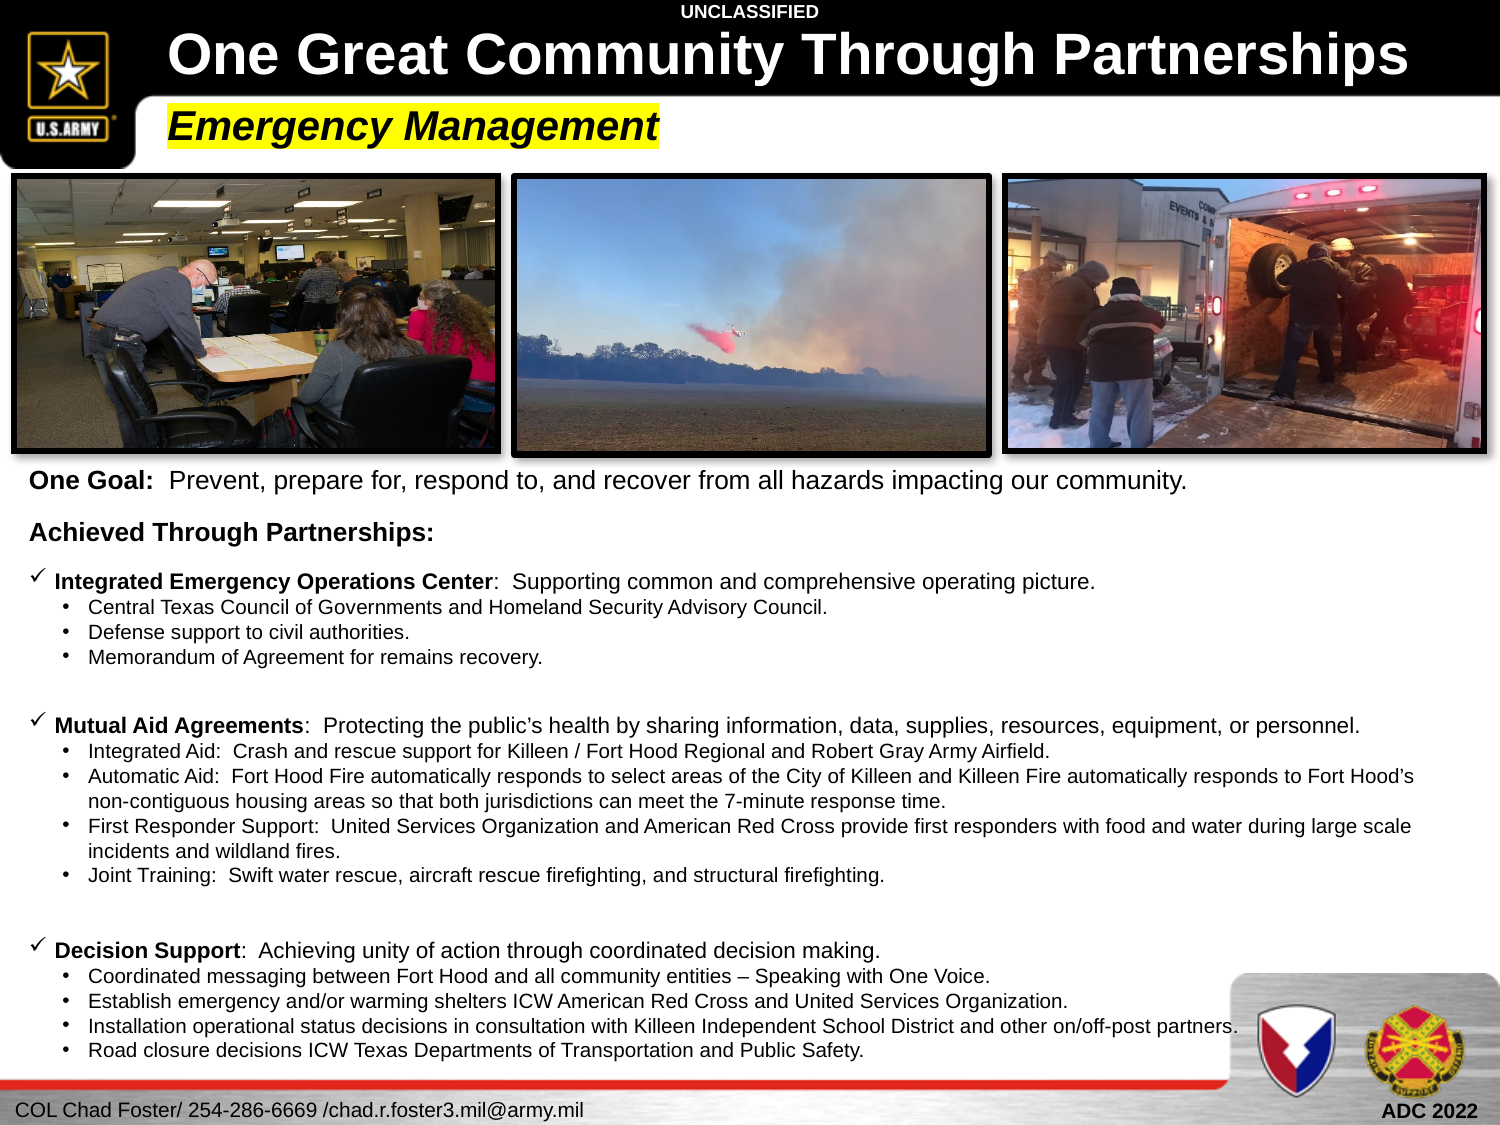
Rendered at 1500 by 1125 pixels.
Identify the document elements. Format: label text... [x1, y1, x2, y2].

picture [809, 7, 815, 16]
title One Great Community Through Partnerships [137, 16, 1500, 159]
picture [0, 0, 1500, 169]
picture [17, 179, 495, 449]
picture [0, 973, 1500, 1125]
picture [517, 179, 986, 452]
list Emergency Management [137, 97, 1363, 158]
list One Goal: Prevent, prepare for, respond to, and recover from all hazards impacting our community. Achieved Through Partnerships: Integrated Emergency Operations Center: Supporting common and comprehensive operating picture. Central Texas Council of Governments and Homeland Security Advisory Council. Defense support to civil authorities. Memorandum of Agreement for remains recovery. Mutual Aid Agreements: Protecting the public’s health by sharing information, data, supplies, resources, equipment, or personnel. Integrated Aid: Crash and rescue support for Killeen / Fort Hood Regional and Robert Gray Army Airfield. Automatic Aid: Fort Hood Fire automatically responds to select areas of the City of Killeen and Killeen Fire automatically responds to Fort Hood’s non-contiguous housing areas so that both jurisdictions can meet the 7-minute response time. First Responder Support: United Services Organization and American Red Cross provide first responders with food and water during large scale incidents and wildland fires. Joint Training: Swift water rescue, aircraft rescue firefighting, and structural firefighting. Decision Support: Achieving unity of action through coordinated decision making. Coordinated messaging between Fort Hood and all community entities – Speaking with One Voice. Establish emergency and/or warming shelters ICW American Red Cross and United Services Organization. Installation operational status decisions in consultation with Killeen Independent School District and other on/off-post partners. Road closure decisions ICW Texas Departments of Transportation and Public Safety. [14, 460, 1472, 1074]
picture [1007, 179, 1482, 449]
